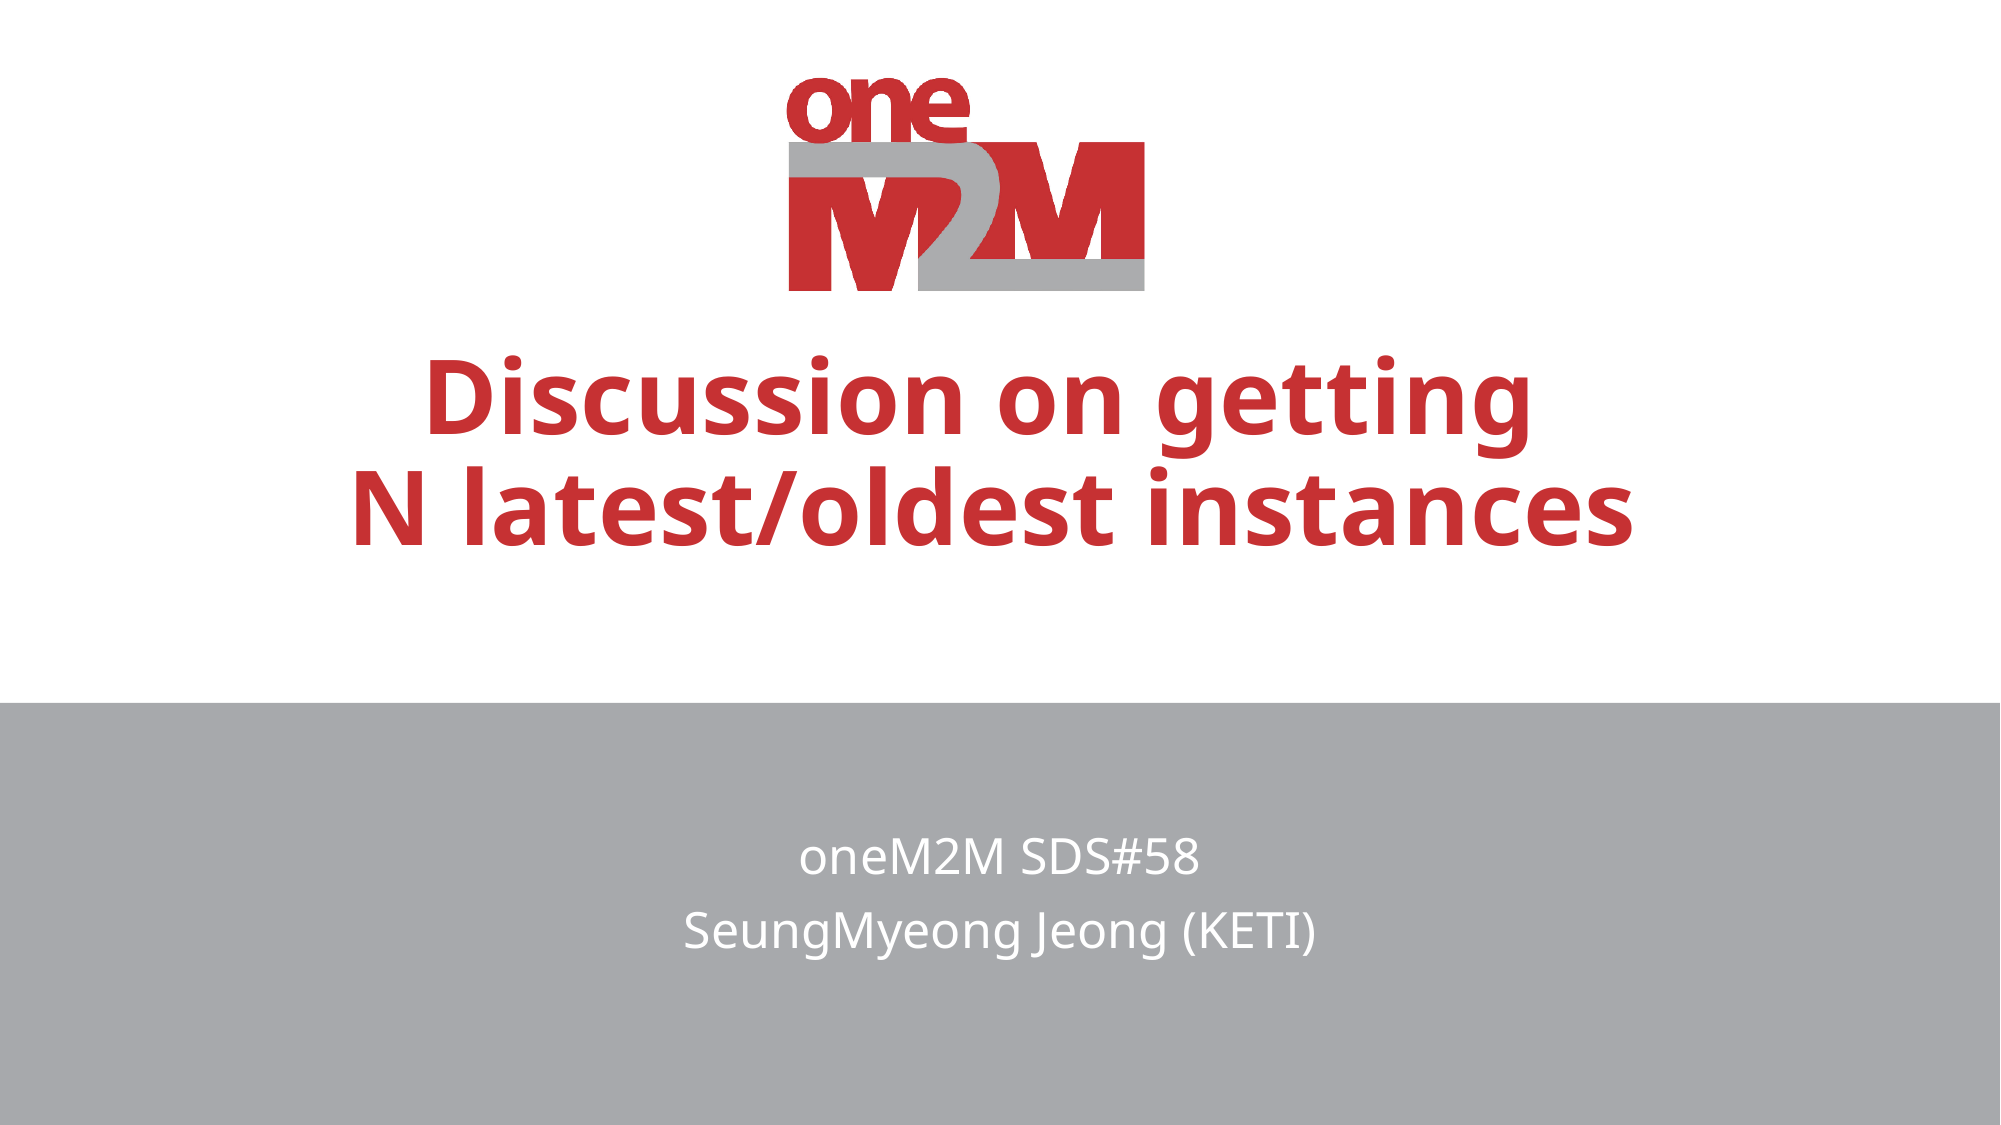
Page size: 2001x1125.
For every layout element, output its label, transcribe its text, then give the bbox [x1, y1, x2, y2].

picture [742, 31, 1189, 337]
title Discussion on getting N latest/oldest instances [65, 337, 1919, 576]
subtitle oneM2M SDS#58 SeungMyeong Jeong (KETI) [249, 823, 1750, 1096]
